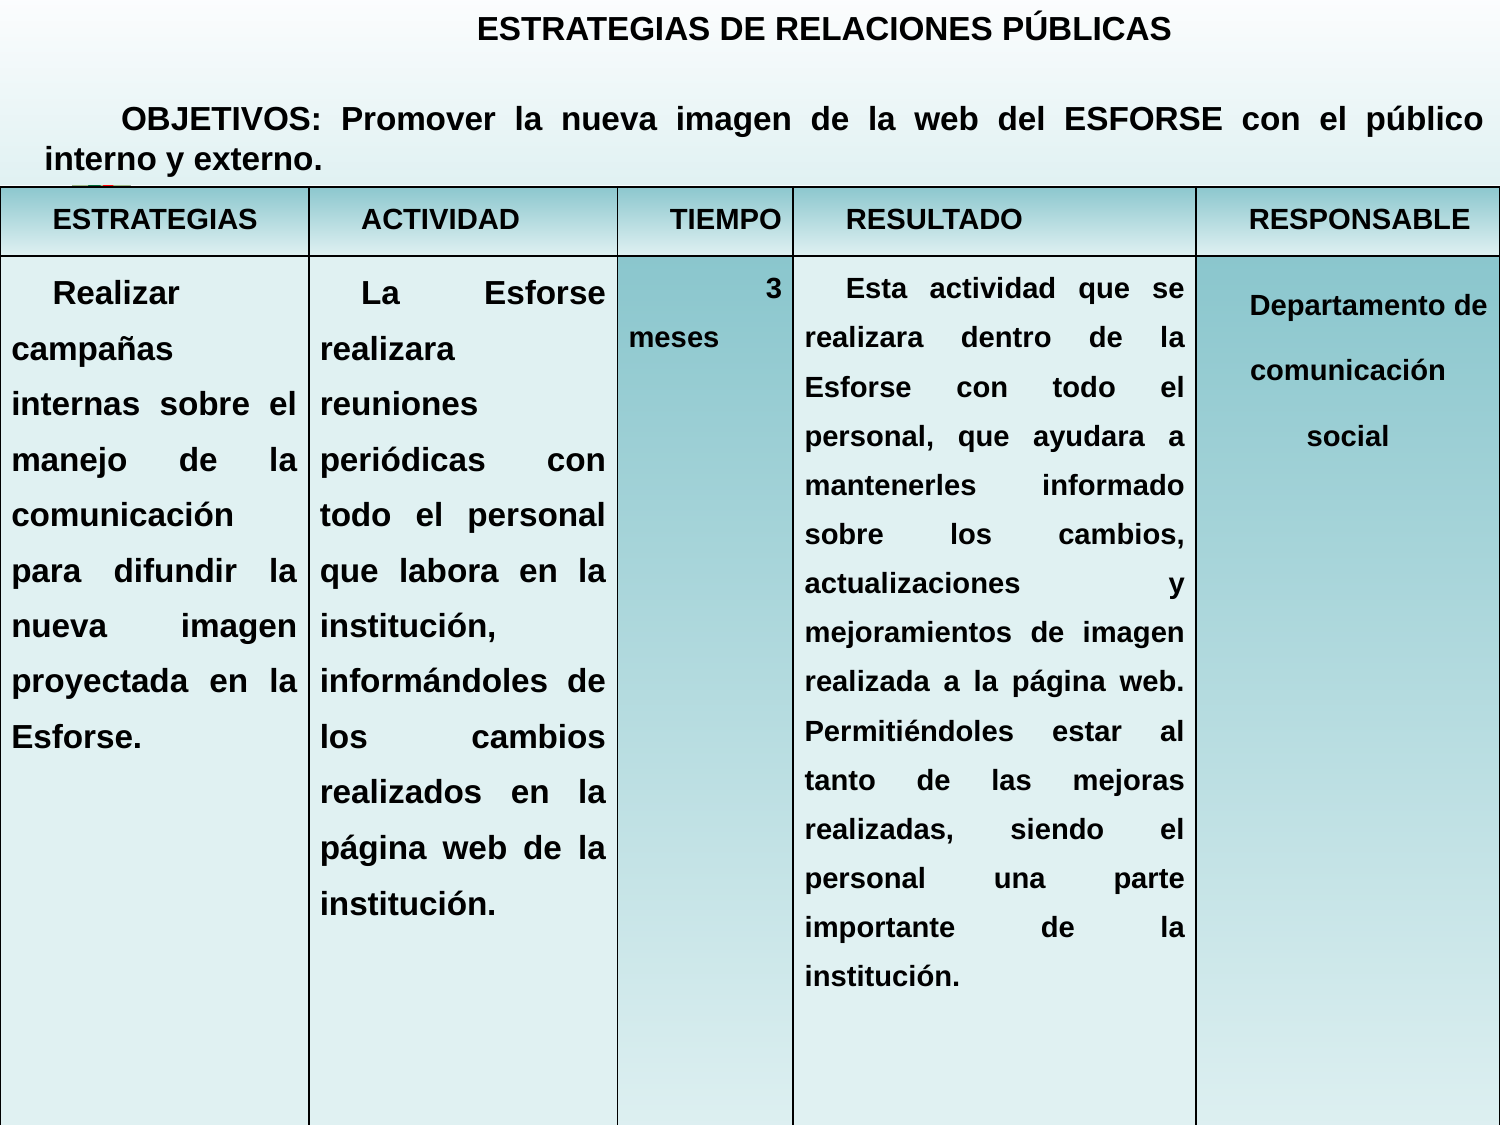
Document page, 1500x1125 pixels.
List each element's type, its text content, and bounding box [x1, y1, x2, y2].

table_header TIEMPO [618, 188, 792, 255]
table_cell 3 meses [618, 257, 792, 1125]
table_cell Departamento de comunicación social [1197, 257, 1499, 1125]
table_cell Realizar campañas internas sobre el manejo de la comunicación para difundir la nueva imagen proyectada en la Esforse. [1, 257, 308, 1125]
table_cell La Esforse realizara reuniones periódicas con todo el personal que labora en la institución, informándoles de los cambios realizados en la página web de la institución. [310, 257, 617, 1125]
table_header ACTIVIDAD [310, 188, 617, 255]
text_box ESTRATEGIAS DE RELACIONES PÚBLICAS OBJETIVOS: Promover la nueva imagen de la web del ESFORSE con el público interno y externo. [0, 0, 1500, 185]
table_header ESTRATEGIAS [1, 188, 308, 255]
table_cell Esta actividad que se realizara dentro de la Esforse con todo el personal, que ayudara a mantenerles informado sobre los cambios, actualizaciones y mejoramientos de imagen realizada a la página web. Permitiéndoles estar al tanto de las mejoras realizadas, siendo el personal una parte importante de la institución. [794, 257, 1195, 1125]
table_header RESPONSABLE [1197, 188, 1499, 255]
table_header RESULTADO [794, 188, 1195, 255]
